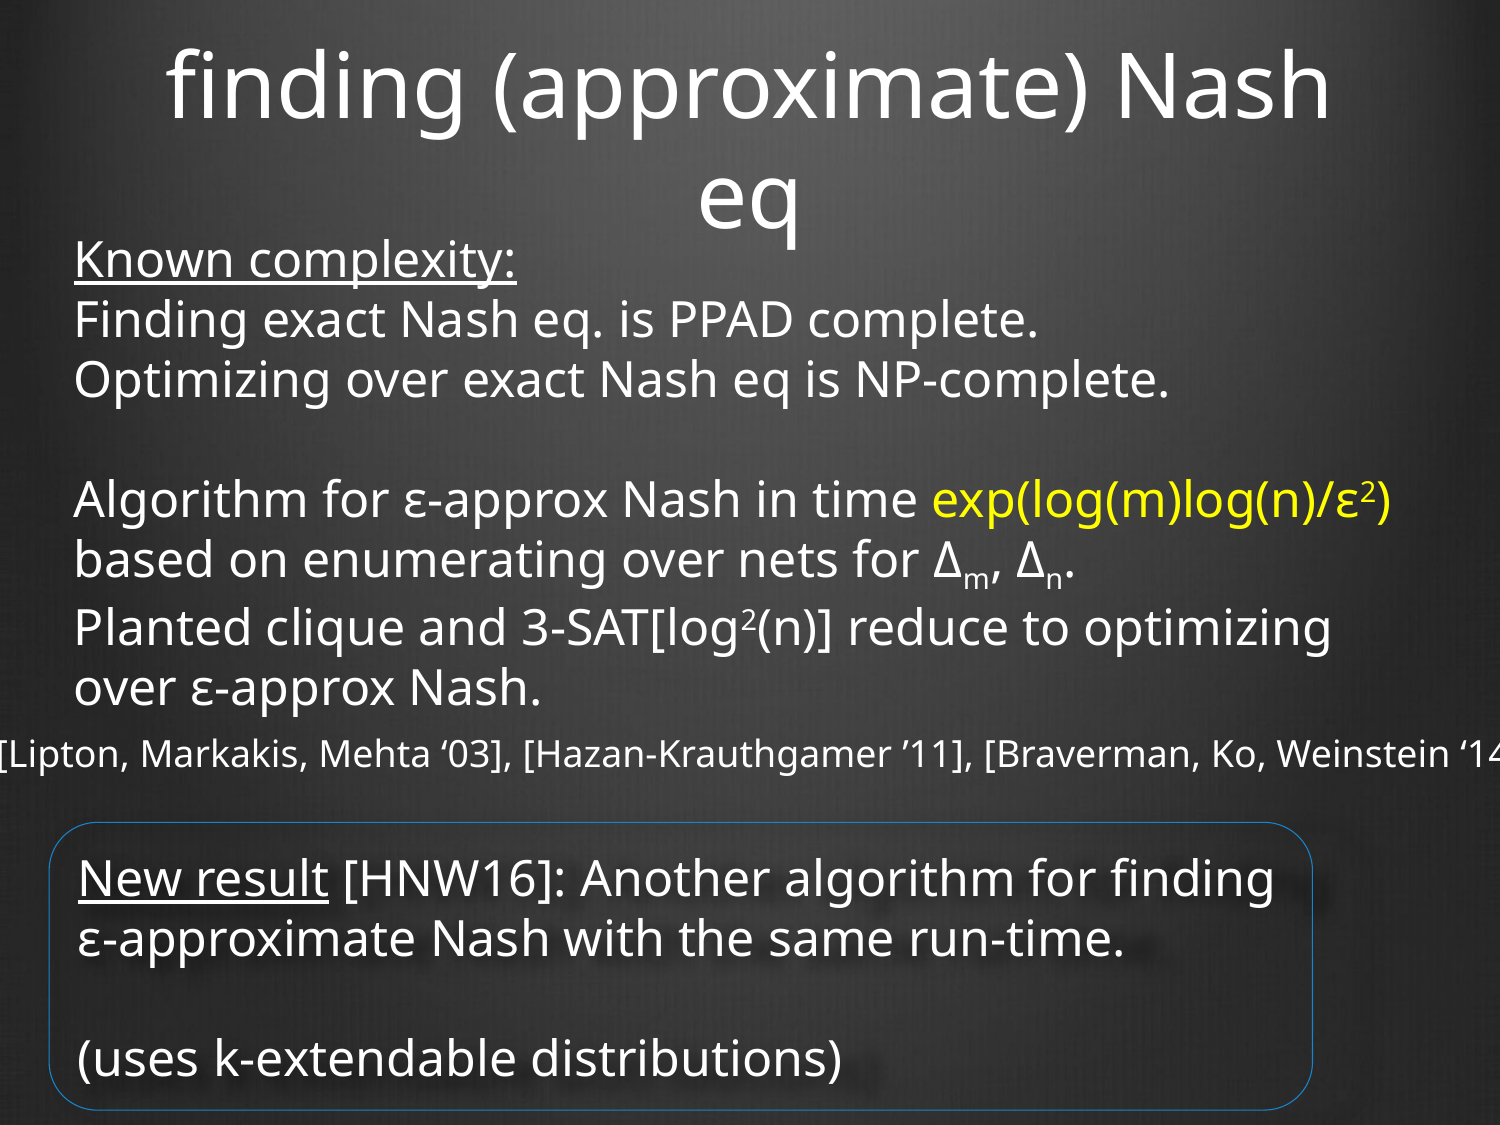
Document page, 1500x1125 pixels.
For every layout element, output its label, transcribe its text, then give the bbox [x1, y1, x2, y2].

title finding (approximate) Nash eq [112, 19, 1388, 219]
text_box Known complexity: Finding exact Nash eq. is PPAD complete. Optimizing over exact Nash eq is NP-complete. Algorithm for ε-approx Nash in time exp(log(m)log(n)/ε2) based on enumerating over nets for Δm, Δn. Planted clique and 3-SAT[log2(n)] reduce to optimizing over ε-approx Nash. [59, 219, 1426, 722]
text_box New result [HNW16]: Another algorithm for finding ε-approximate Nash with the same run-time. (uses k-extendable distributions) [48, 821, 1314, 1111]
text_box [Lipton, Markakis, Mehta ‘03], [Hazan-Krauthgamer ’11], [Braverman, Ko, Weinstein ‘14] [0, 722, 1500, 782]
